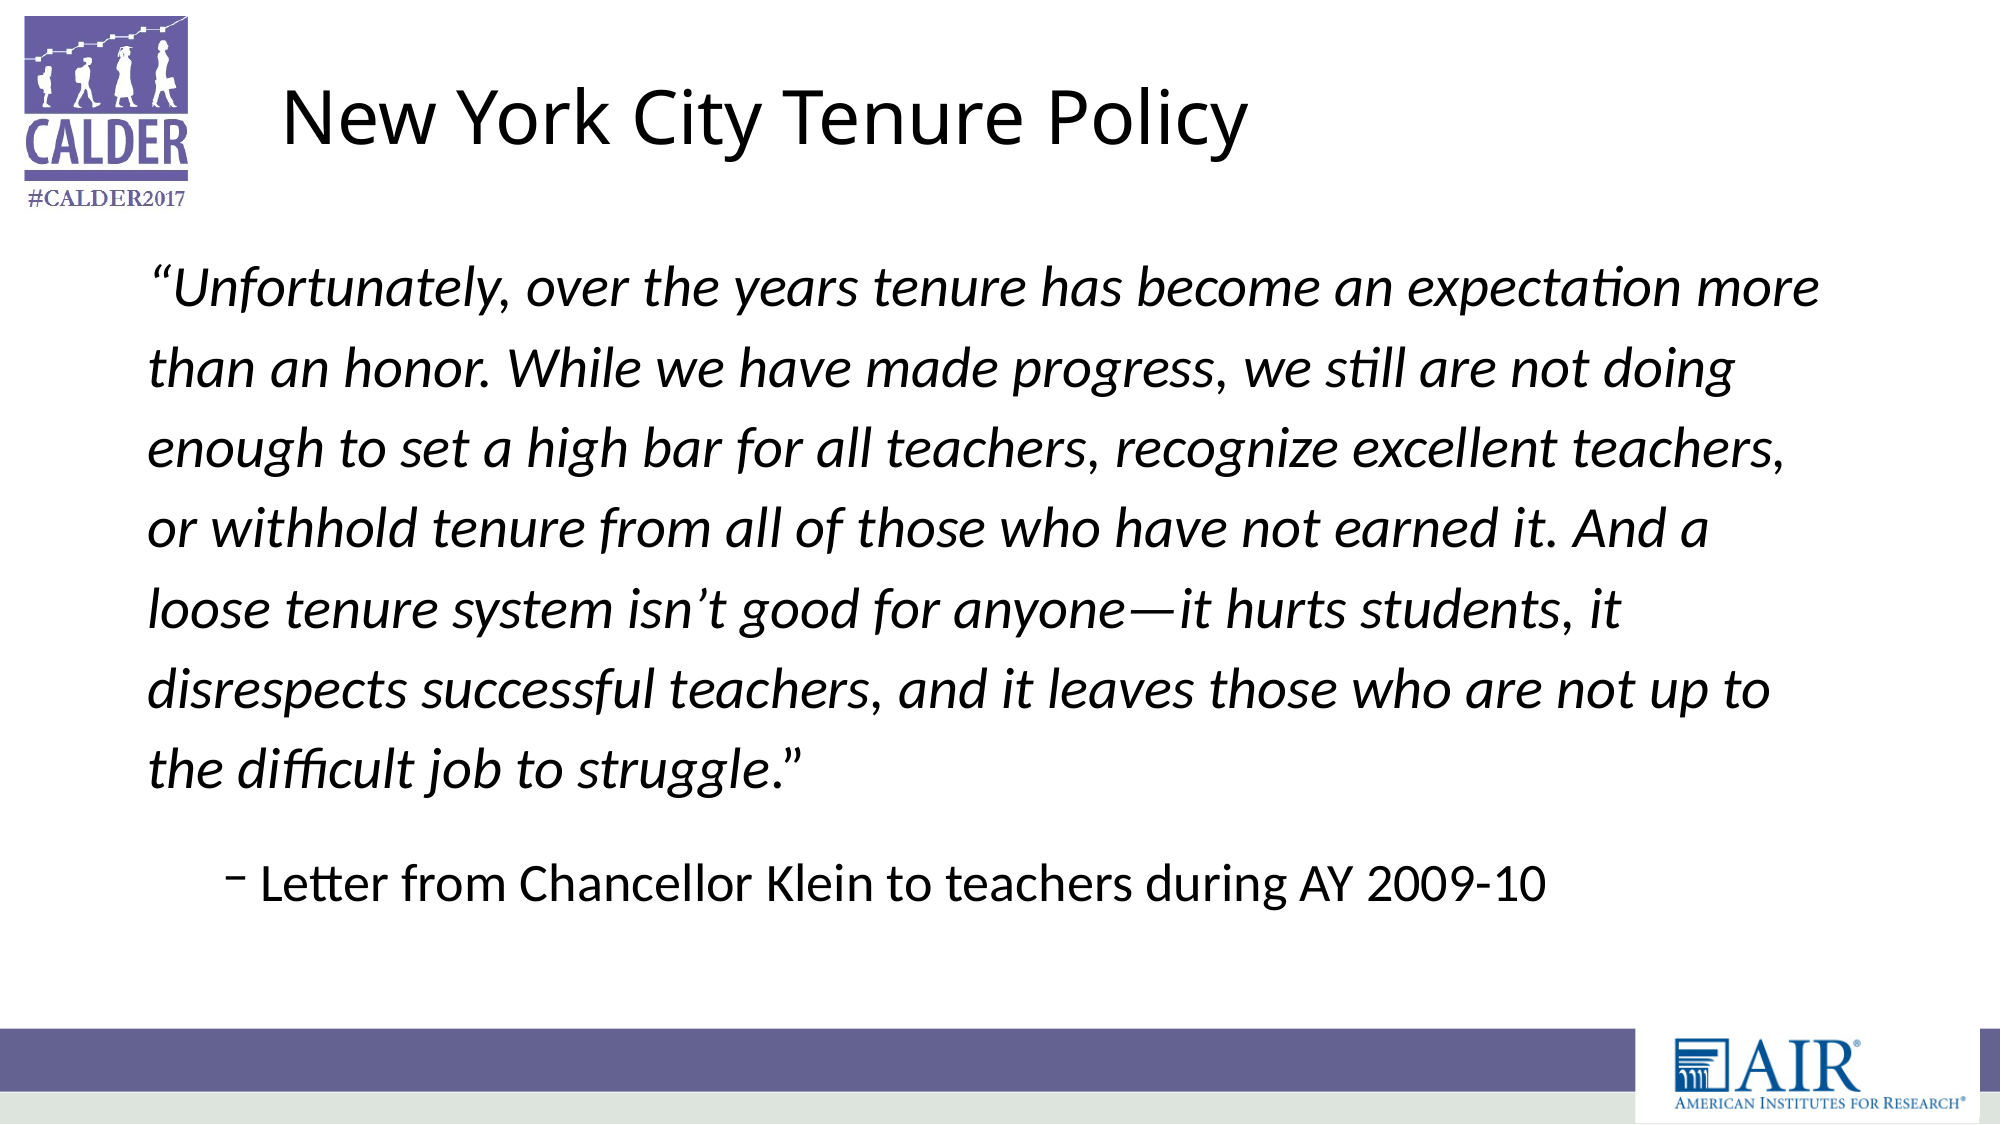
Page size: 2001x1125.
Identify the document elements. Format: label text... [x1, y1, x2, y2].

text_box [0, 1093, 2000, 1125]
picture [24, 16, 188, 212]
list “Unfortunately, over the years tenure has become an expectation more than an honor. While we have made progress, we still are not doing enough to set a high bar for all teachers, recognize excellent teachers, or withhold tenure from all of those who have not earned it. And a loose tenure system isn’t good for anyone—it hurts students, it disrespects successful teachers, and it leaves those who are not up to the difficult job to struggle.” Letter from Chancellor Klein to teachers during AY 2009-10 [132, 230, 1858, 945]
text_box [1980, 1028, 2000, 1093]
title New York City Tenure Policy [265, 29, 1869, 212]
text_box [1634, 1008, 1980, 1124]
picture [1654, 1026, 1980, 1117]
text_box [0, 1028, 1634, 1093]
